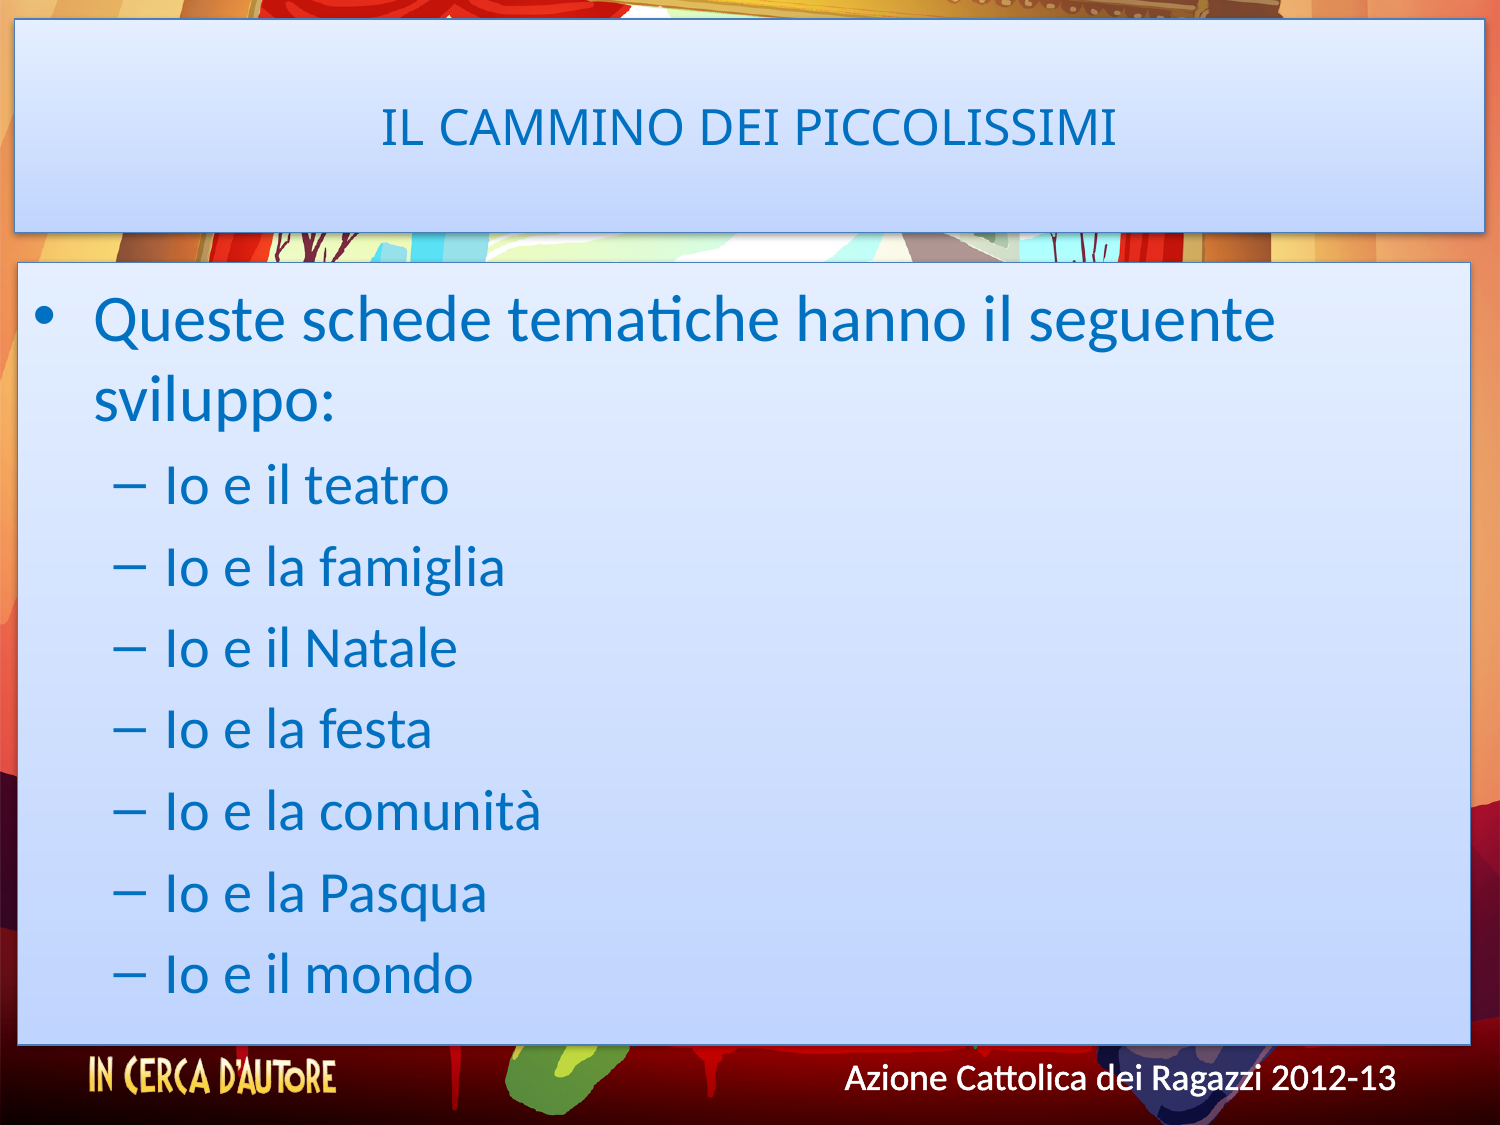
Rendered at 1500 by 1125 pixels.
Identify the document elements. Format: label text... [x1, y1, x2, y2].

title IL CAMMINO DEI PICCOLISSIMI [14, 18, 1486, 233]
list Queste schede tematiche hanno il seguente sviluppo: Io e il teatro Io e la famiglia Io e il Natale Io e la festa Io e la comunità Io e la Pasqua Io e il mondo [17, 262, 1471, 1046]
picture [0, 0, 1500, 1125]
